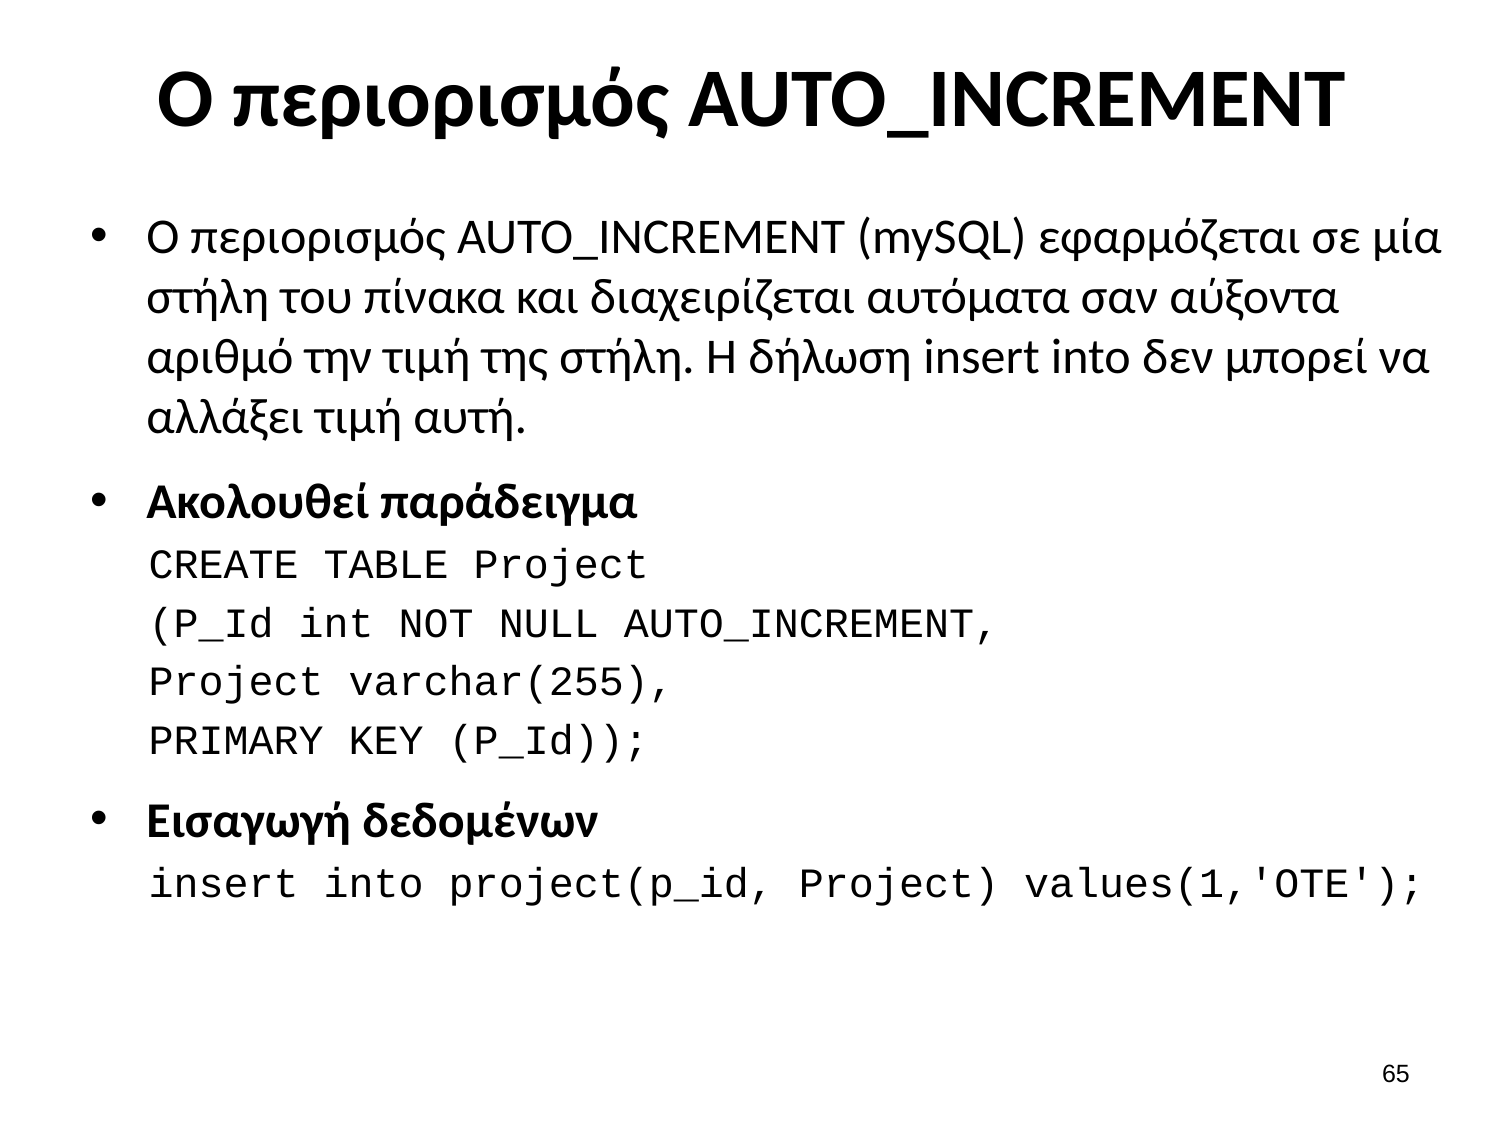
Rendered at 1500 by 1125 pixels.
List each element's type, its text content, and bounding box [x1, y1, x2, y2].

list Ο περιορισμός AUTO_INCREMENT (mySQL) εφαρμόζεται σε μία στήλη του πίνακα και διαχειρίζεται αυτόματα σαν αύξοντα αριθμό την τιμή της στήλη. Η δήλωση insert into δεν μπορεί να αλλάξει τιμή αυτή. Ακολουθεί παράδειγμα CREATE TABLE Project (P_Id int NOT NULL AUTO_INCREMENT, Project varchar(255), PRIMARY KEY (P_Id)); Εισαγωγή δεδομένων insert into project(p_id, Project) values(1,'OTE'); [75, 196, 1459, 1024]
title Ο περιορισμός AUTO_INCREMENT [76, 19, 1427, 169]
slide_number 64 [1074, 1042, 1425, 1103]
